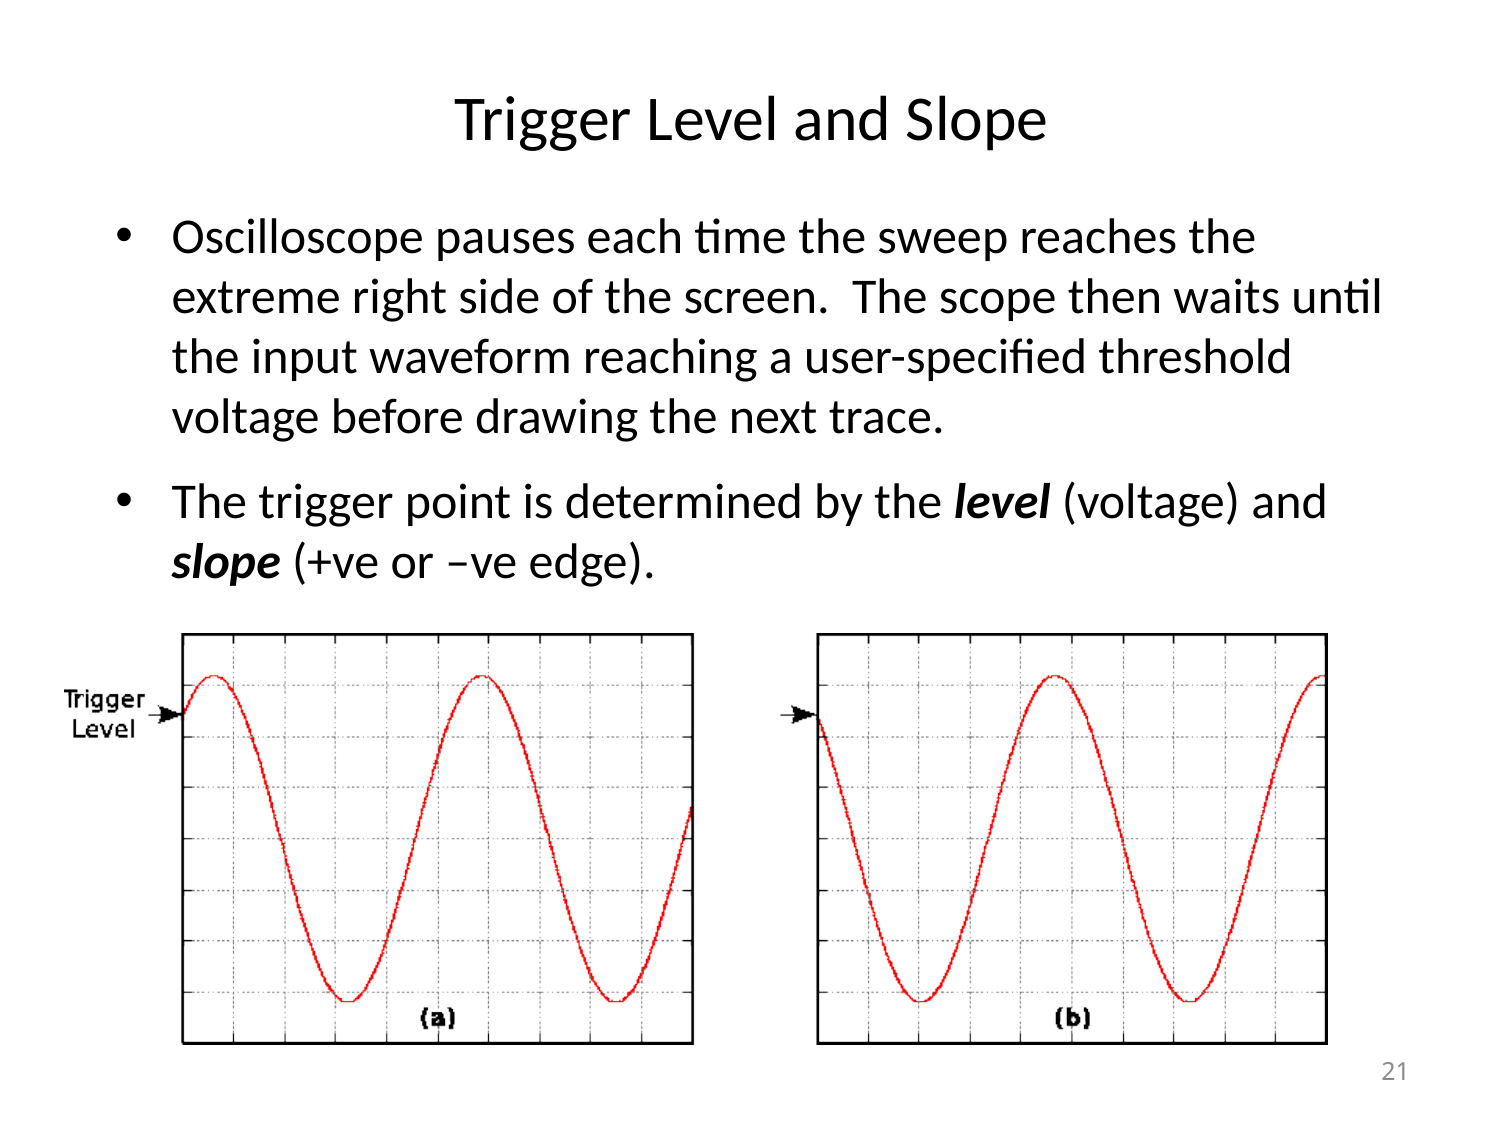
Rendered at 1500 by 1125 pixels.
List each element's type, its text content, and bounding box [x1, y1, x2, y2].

picture [64, 633, 1328, 1045]
list Oscilloscope pauses each time the sweep reaches the extreme right side of the screen. The scope then waits until the input waveform reaching a user-specified threshold voltage before drawing the next trace. The trigger point is determined by the level (voltage) and slope (+ve or –ve edge). [100, 196, 1424, 984]
title Trigger Level and Slope [72, 68, 1431, 161]
slide_number 21 [1074, 1042, 1425, 1103]
